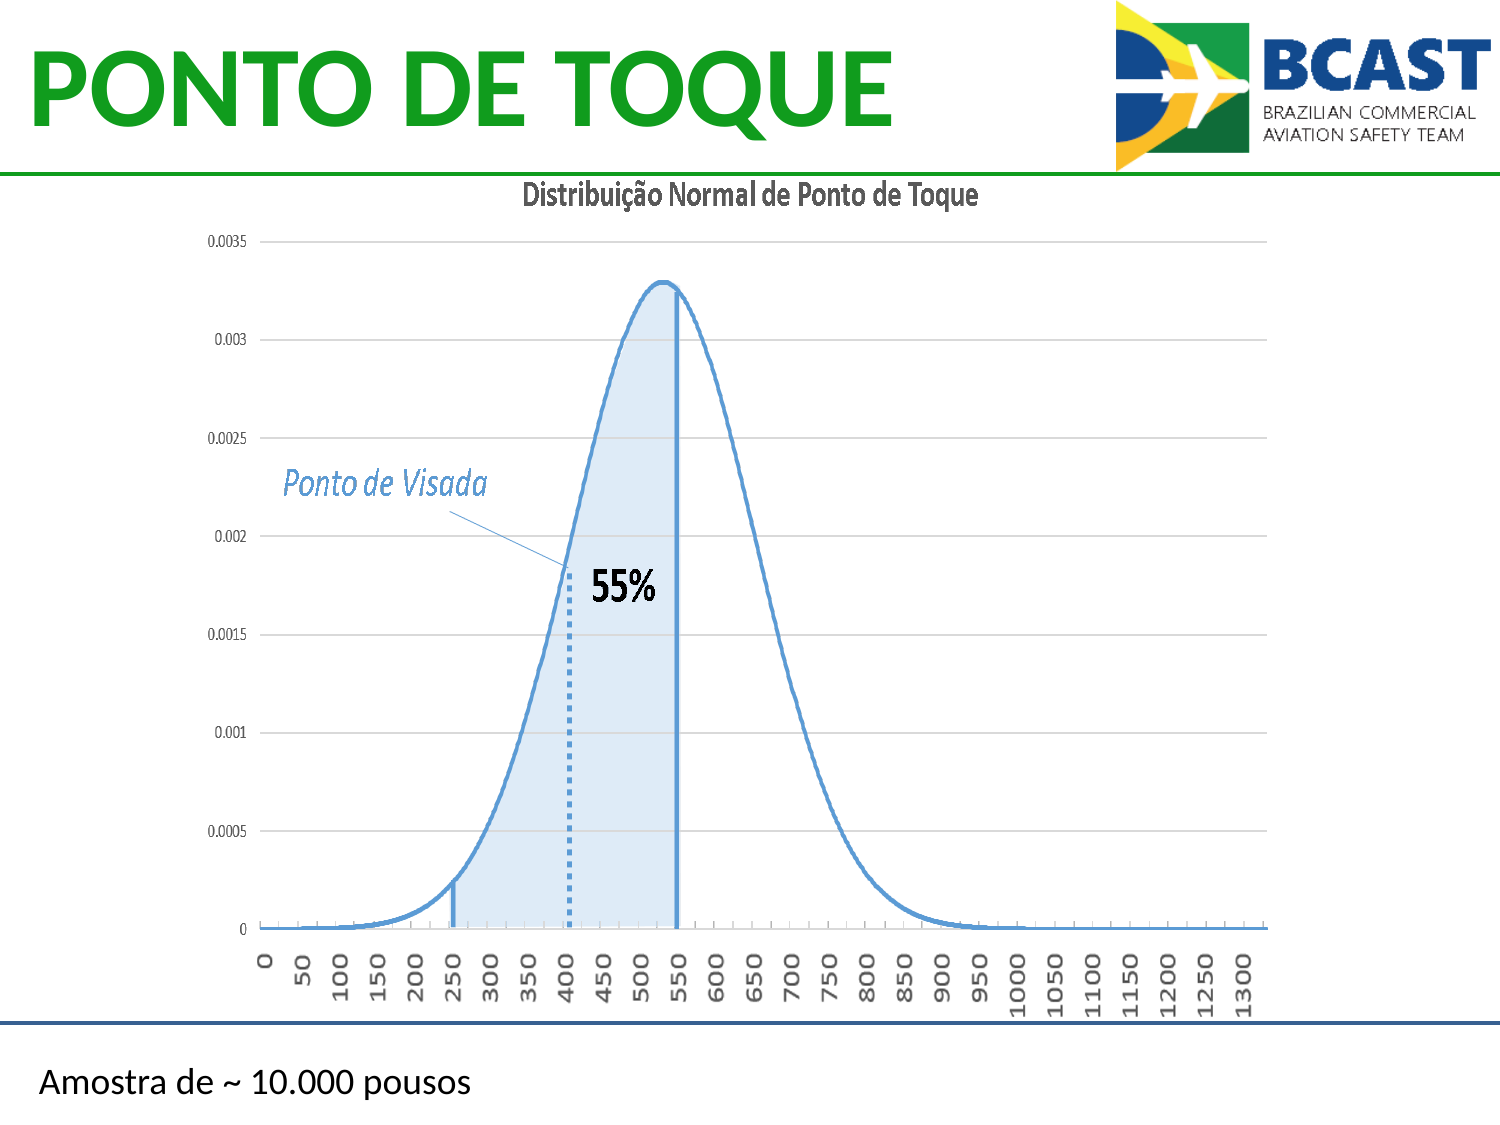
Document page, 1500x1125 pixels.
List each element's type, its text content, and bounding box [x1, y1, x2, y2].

text_box PONTO DE TOQUE [13, 19, 1159, 159]
text_box Amostra de ~ 10.000 pousos [24, 1049, 819, 1110]
picture [196, 0, 1498, 1022]
